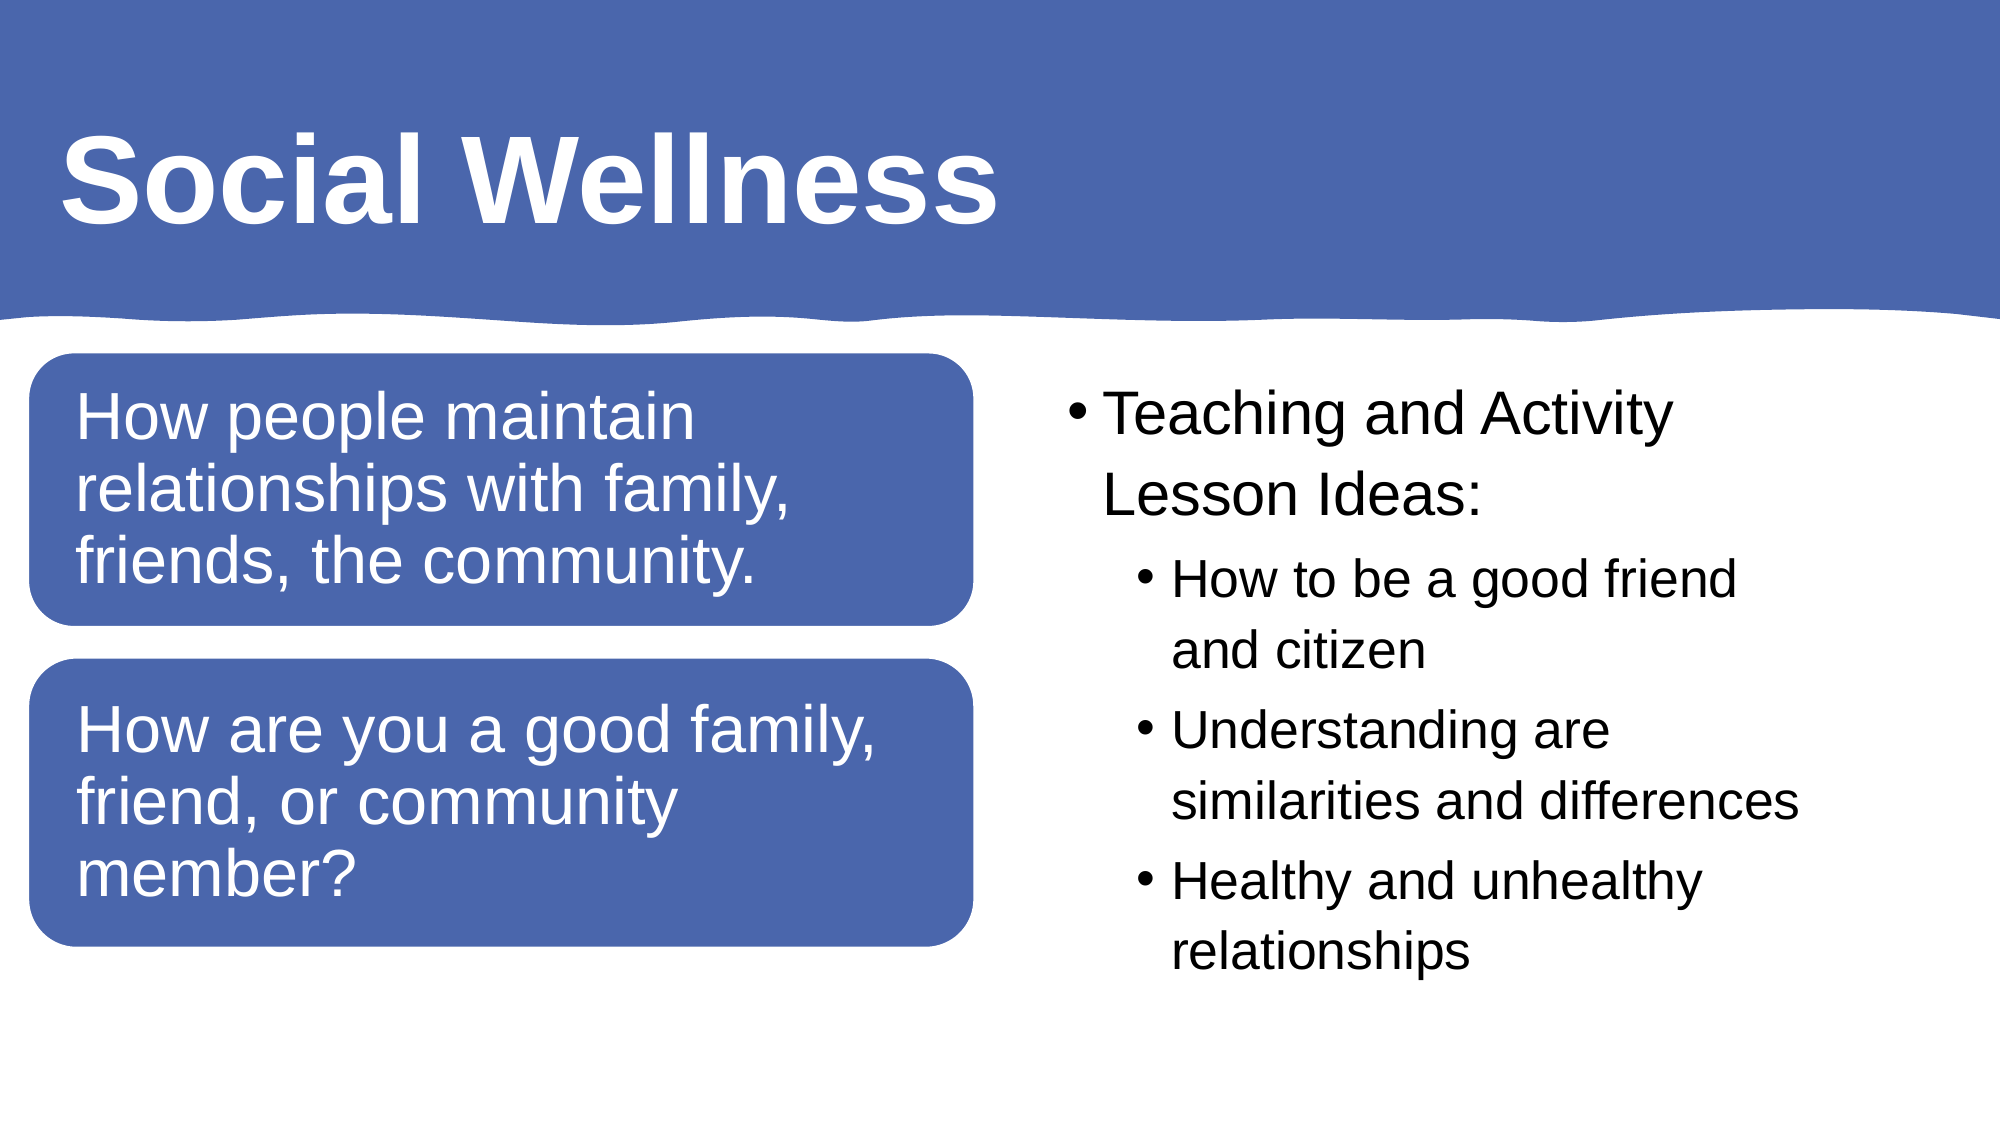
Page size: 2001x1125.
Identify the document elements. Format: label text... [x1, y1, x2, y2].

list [28, 280, 975, 1020]
title Social Wellness [44, 65, 1770, 283]
text_box [0, 0, 2000, 324]
text_box [0, 311, 2000, 1125]
list Teaching and Activity Lesson Ideas: How to be a good friend and citizen Understanding are similarities and differences Healthy and unhealthy relationships [1052, 358, 1843, 1008]
